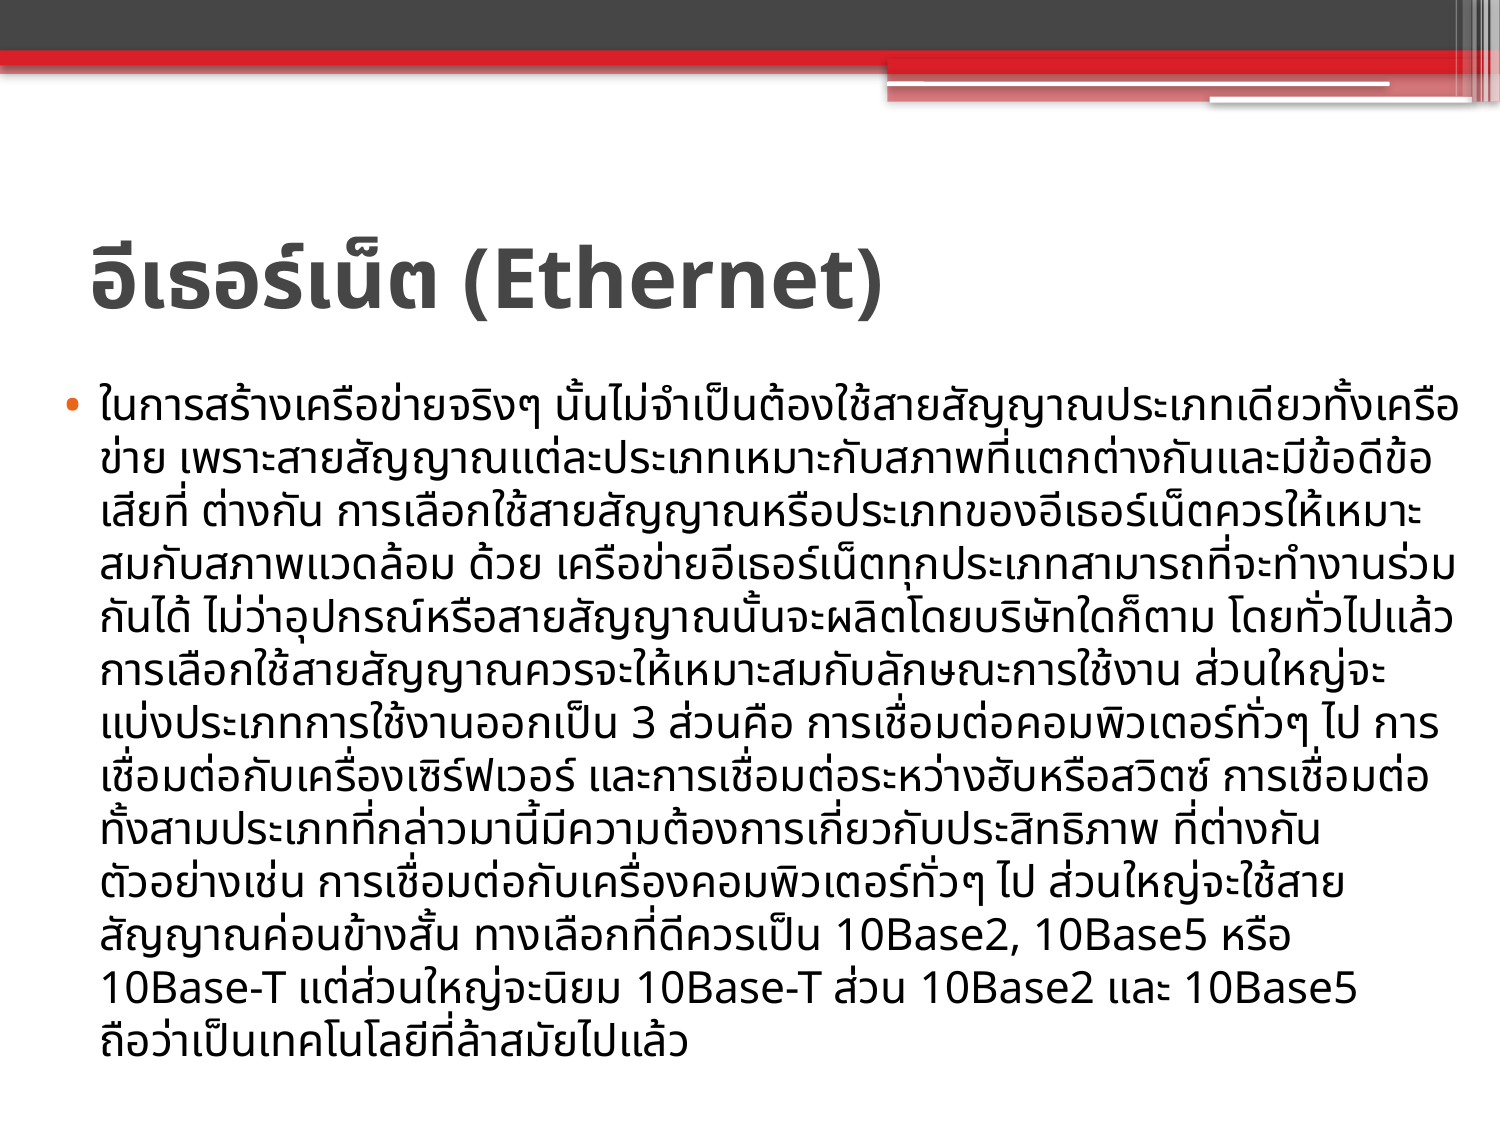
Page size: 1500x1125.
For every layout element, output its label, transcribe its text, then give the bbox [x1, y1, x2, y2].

list ในการสร้างเครือข่ายจริงๆ นั้นไม่จำเป็นต้องใช้สายสัญญาณประเภทเดียวทั้งเครือข่าย เพราะสายสัญญาณแต่ละประเภทเหมาะกับสภาพที่แตกต่างกันและมีข้อดีข้อเสียที่ ต่างกัน การเลือกใช้สายสัญญาณหรือประเภทของอีเธอร์เน็ตควรให้เหมาะสมกับสภาพแวดล้อม ด้วย เครือข่ายอีเธอร์เน็ตทุกประเภทสามารถที่จะทำงานร่วมกันได้ ไม่ว่าอุปกรณ์หรือสายสัญญาณนั้นจะผลิตโดยบริษัทใดก็ตาม โดยทั่วไปแล้วการเลือกใช้สายสัญญาณควรจะให้เหมาะสมกับลักษณะการใช้งาน ส่วนใหญ่จะแบ่งประเภทการใช้งานออกเป็น 3 ส่วนคือ การเชื่อมต่อคอมพิวเตอร์ทั่วๆ ไป การเชื่อมต่อกับเครื่องเซิร์ฟเวอร์ และการเชื่อมต่อระหว่างฮับหรือสวิตซ์ การเชื่อมต่อทั้งสามประเภทที่กล่าวมานี้มีความต้องการเกี่ยวกับประสิทธิภาพ ที่ต่างกัน ตัวอย่างเช่น การเชื่อมต่อกับเครื่องคอมพิวเตอร์ทั่วๆ ไป ส่วนใหญ่จะใช้สายสัญญาณค่อนข้างสั้น ทางเลือกที่ดีควรเป็น 10Base2, 10Base5 หรือ 10Base-T แต่ส่วนใหญ่จะนิยม 10Base-T ส่วน 10Base2 และ 10Base5 ถือว่าเป็นเทคโนโลยีที่ล้าสมัยไปแล้ว [35, 368, 1477, 1079]
title อีเธอร์เน็ต (Ethernet) [75, 187, 1425, 363]
